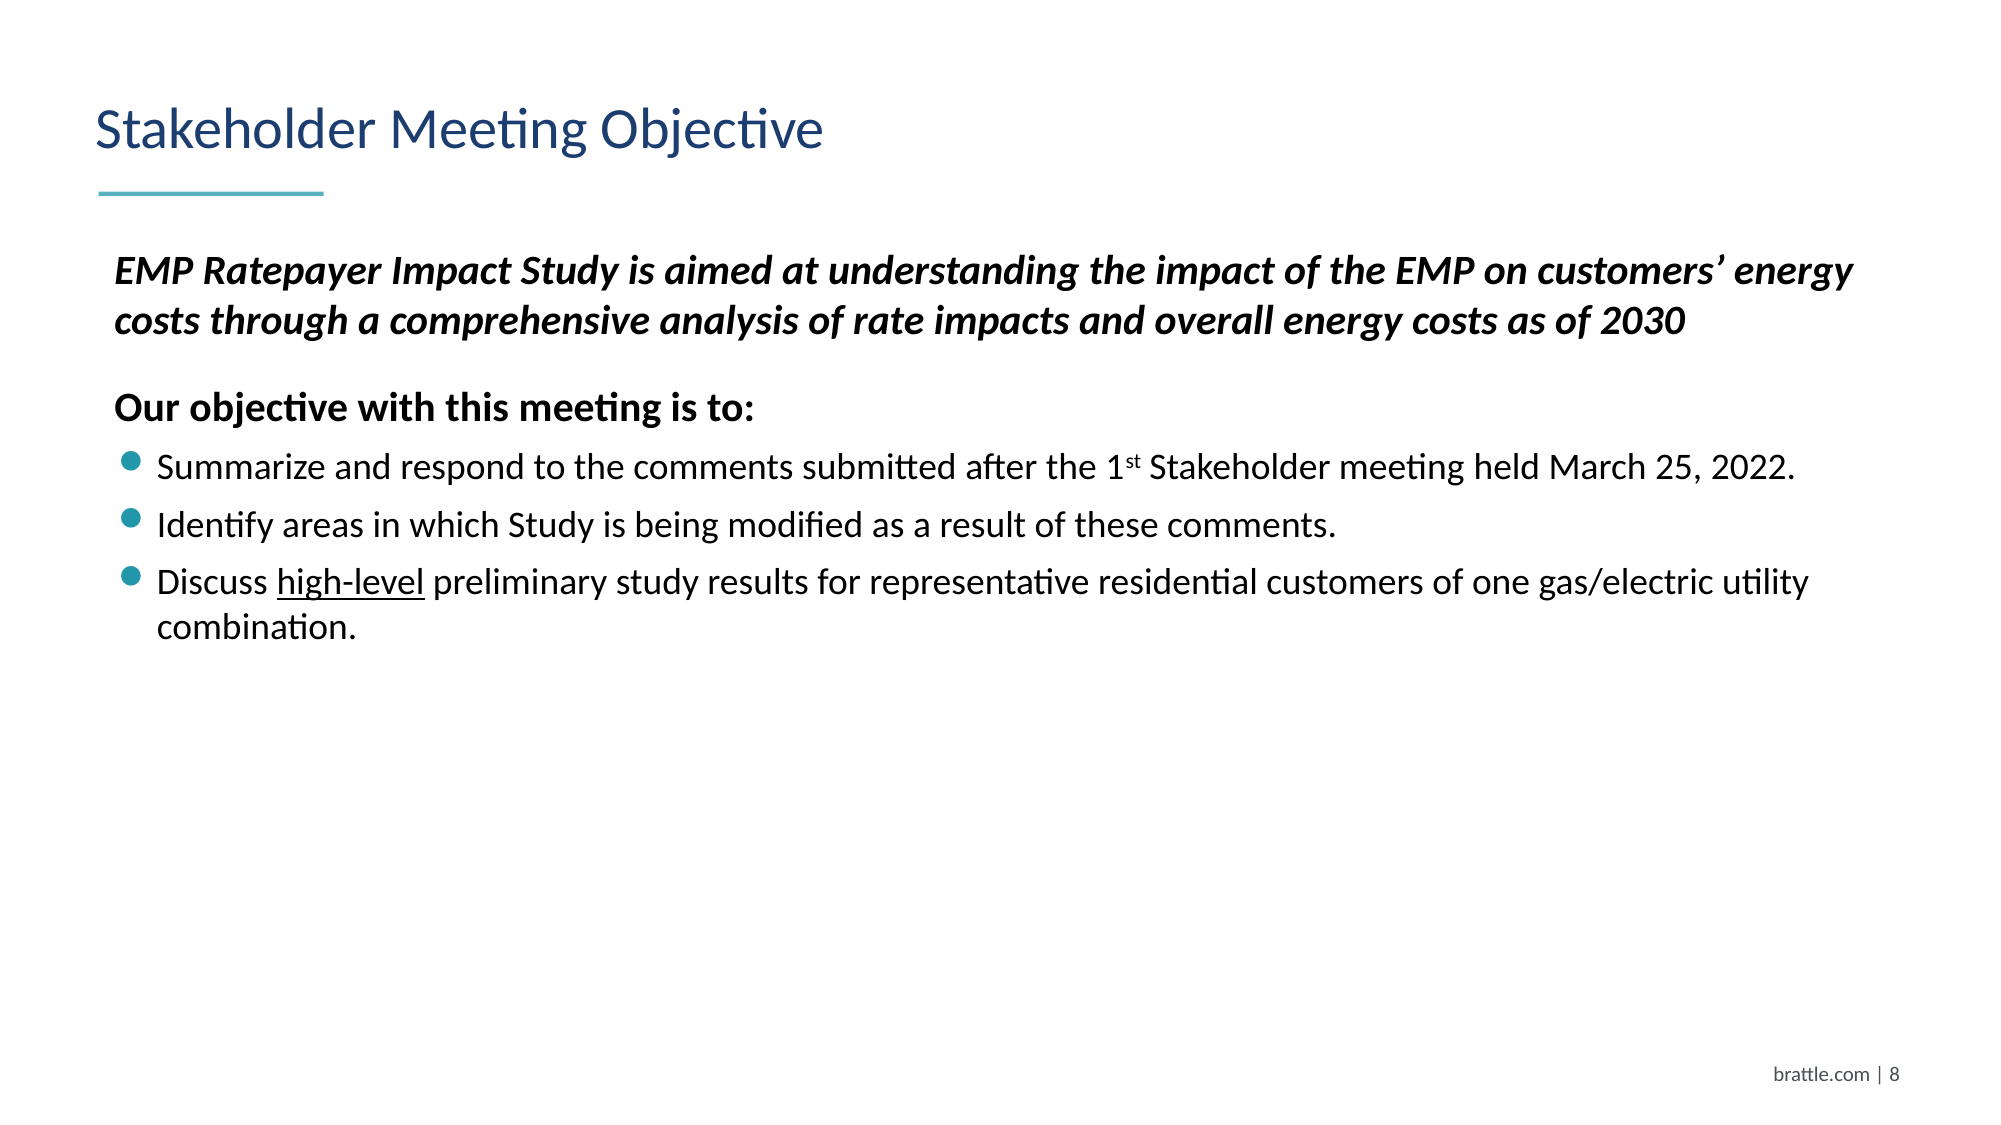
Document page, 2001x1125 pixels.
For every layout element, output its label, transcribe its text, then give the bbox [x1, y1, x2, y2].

slide_number brattle.com | 7 [1676, 1042, 1915, 1103]
title Stakeholder Meeting Objective [83, 84, 1762, 176]
list EMP Ratepayer Impact Study is aimed at understanding the impact of the EMP on customers’ energy costs through a comprehensive analysis of rate impacts and overall energy costs as of 2030 Our objective with this meeting is to: Summarize and respond to the comments submitted after the 1st Stakeholder meeting held March 25, 2022. Identify areas in which Study is being modified as a result of these comments. Discuss high-level preliminary study results for representative residential customers of one gas/electric utility combination. [100, 212, 1872, 1032]
